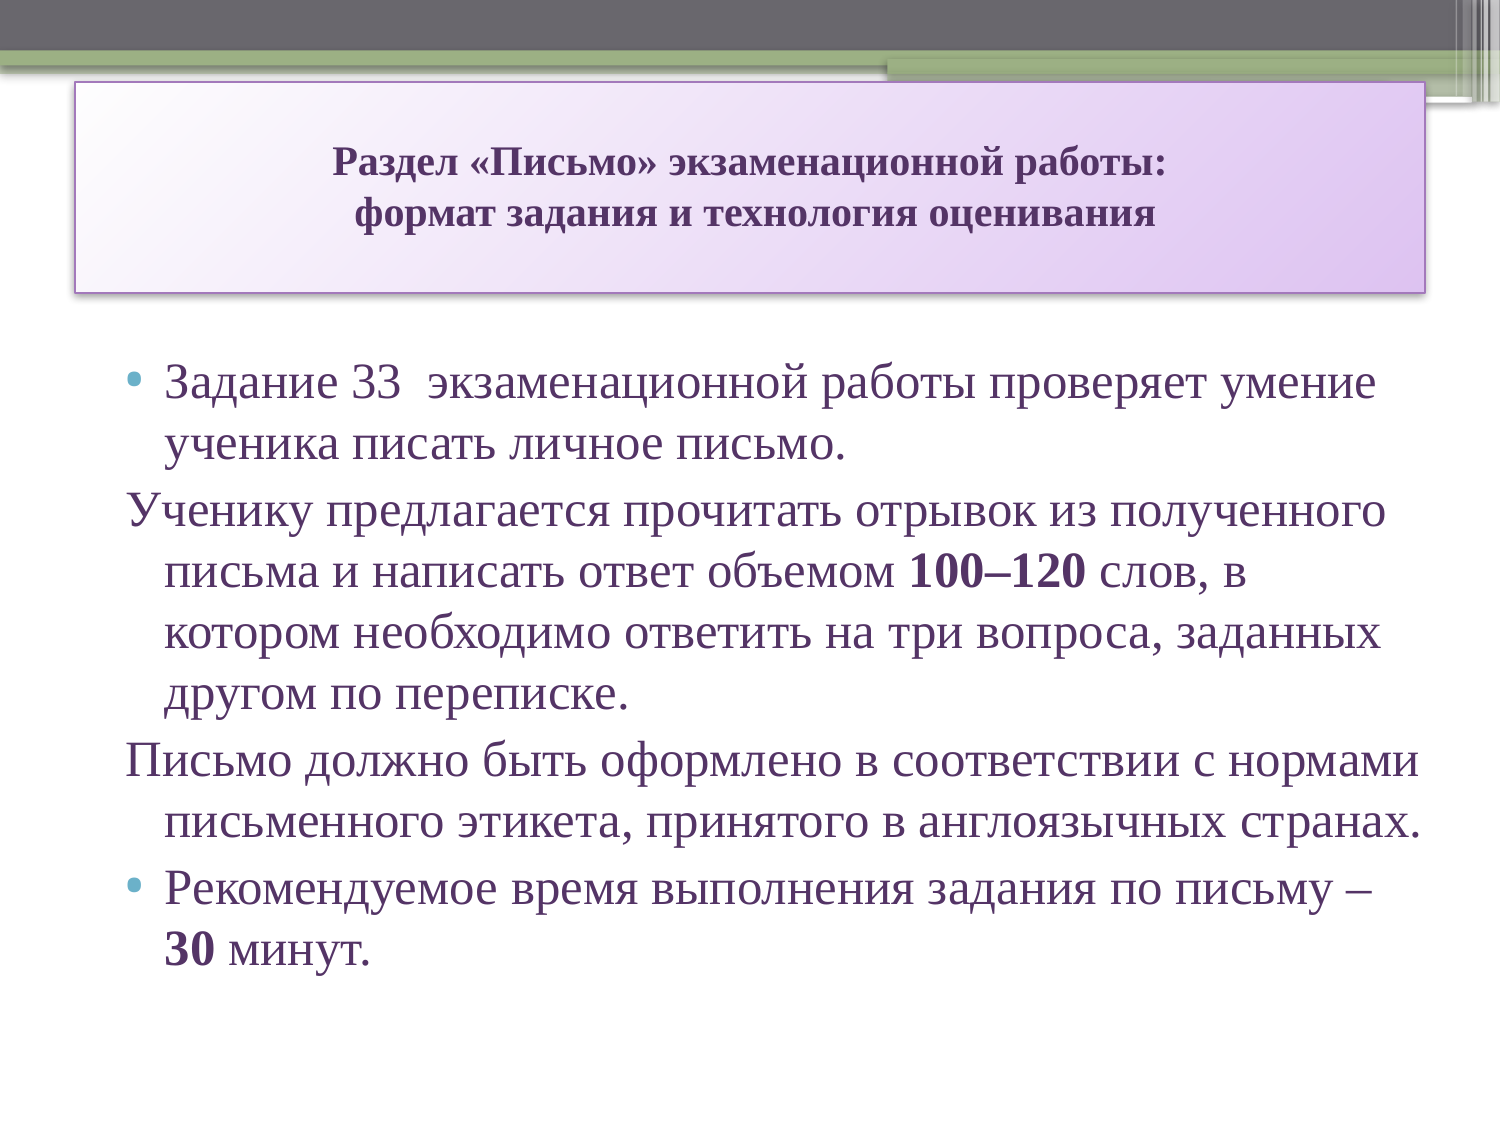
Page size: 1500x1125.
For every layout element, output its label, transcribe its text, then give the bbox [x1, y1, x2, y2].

list Задание 33 экзаменационной работы проверяет умение ученика писать личное письмо. Ученику предлагается прочитать отрывок из полученного письма и написать ответ объемом 100–120 слов, в котором необходимо ответить на три вопроса, заданных другом по переписке. Письмо должно быть оформлено в соответствии с нормами письменного этикета, принятого в англоязычных странах. Рекомендуемое время выполнения задания по письму – 30 минут. [93, 339, 1444, 1050]
title Раздел «Письмо» экзаменационной работы: формат задания и технология оценивания [74, 81, 1426, 294]
